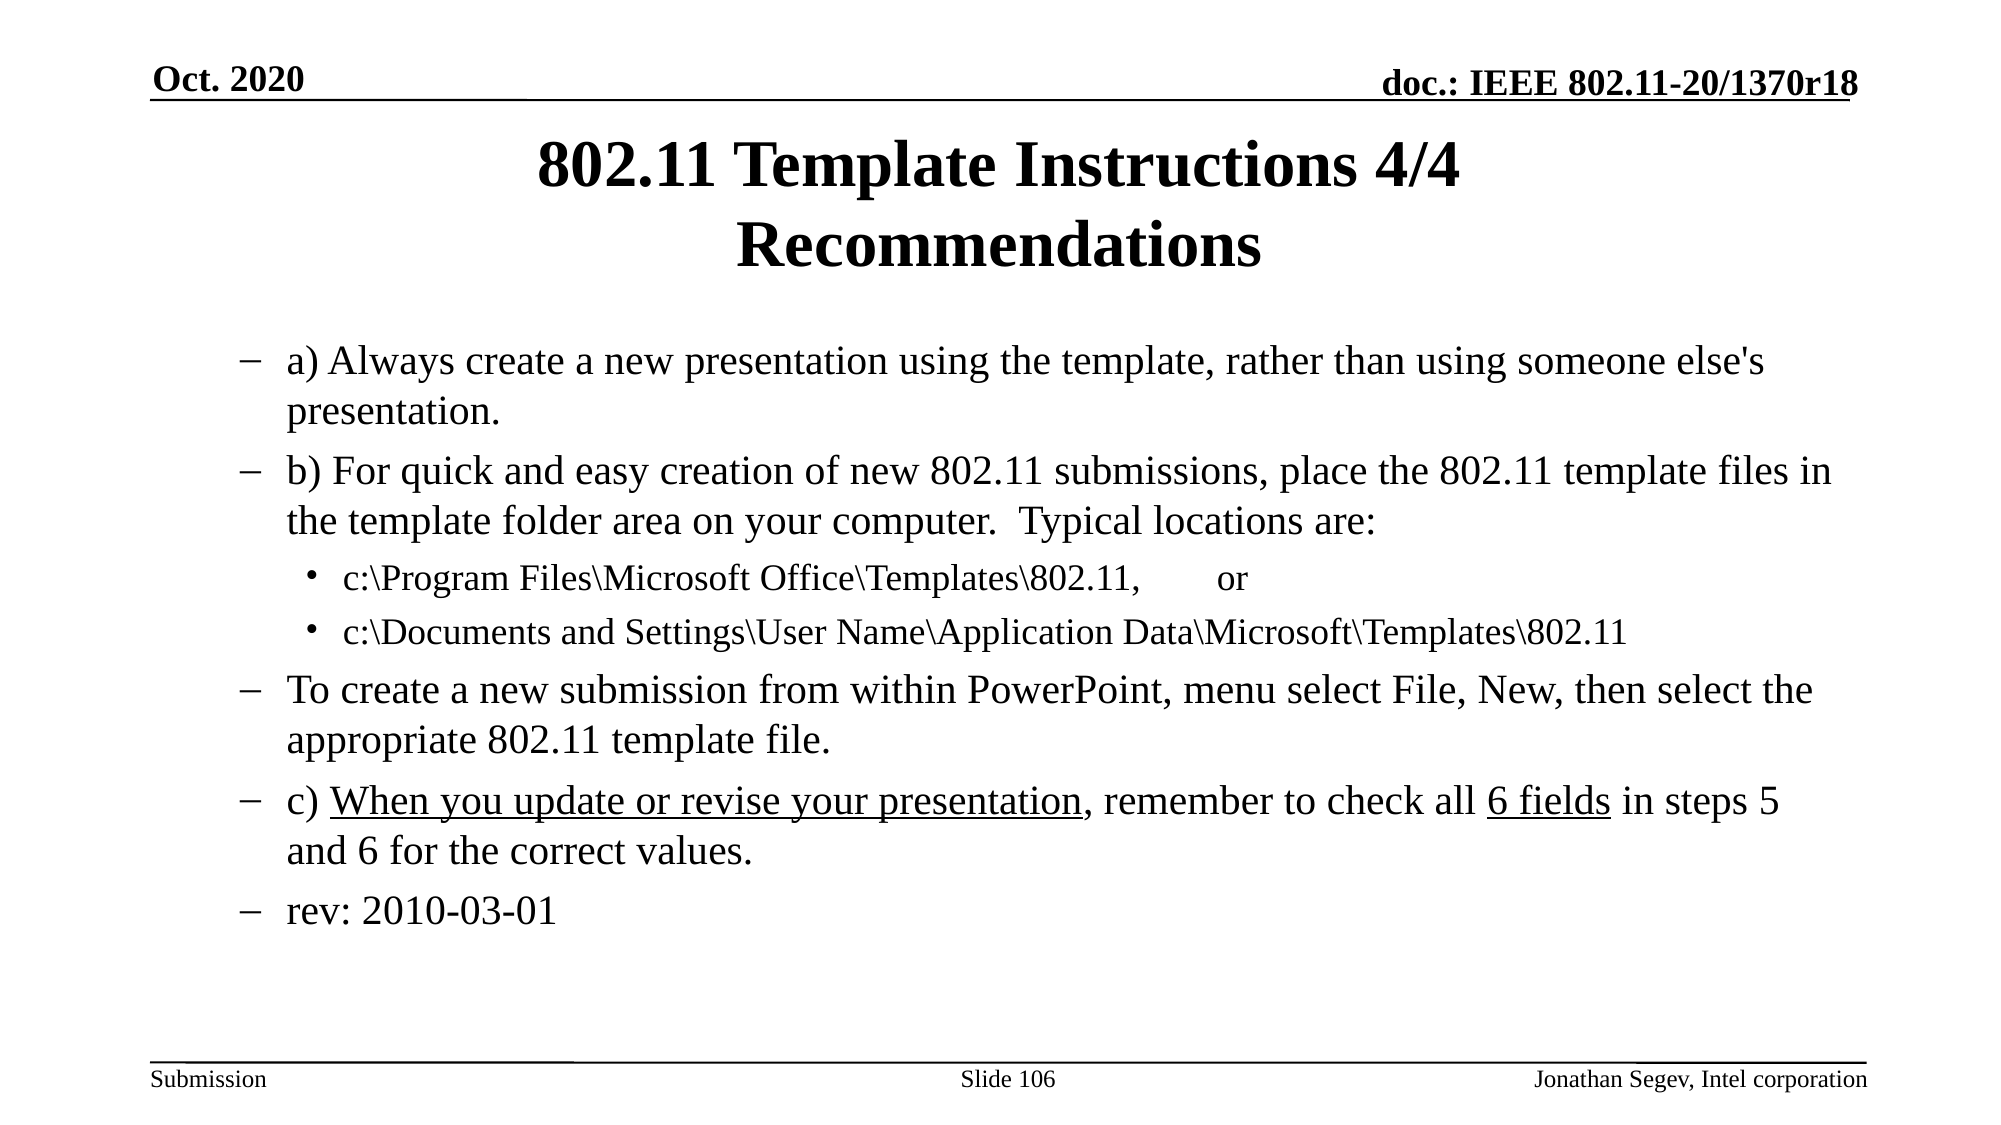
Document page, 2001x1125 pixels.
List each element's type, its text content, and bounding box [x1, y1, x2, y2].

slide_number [152, 54, 563, 100]
title 802.11 Template Instructions 4/4 Recommendations [149, 112, 1850, 288]
slide_number Slide 106 [950, 1061, 1067, 1123]
footer Jonathan Segev, Intel corporation [1171, 1061, 1869, 1093]
list a) Always create a new presentation using the template, rather than using someone else's presentation. b) For quick and easy creation of new 802.11 submissions, place the 802.11 template files in the template folder area on your computer. Typical locations are: c:\Program Files\Microsoft Office\Templates\802.11, or c:\Documents and Settings\User Name\Application Data\Microsoft\Templates\802.11 To create a new submission from within PowerPoint, menu select File, New, then select the appropriate 802.11 template file. c) When you update or revise your presentation, remember to check all 6 fields in steps 5 and 6 for the correct values. rev: 2010-03-01 [149, 324, 1850, 1000]
